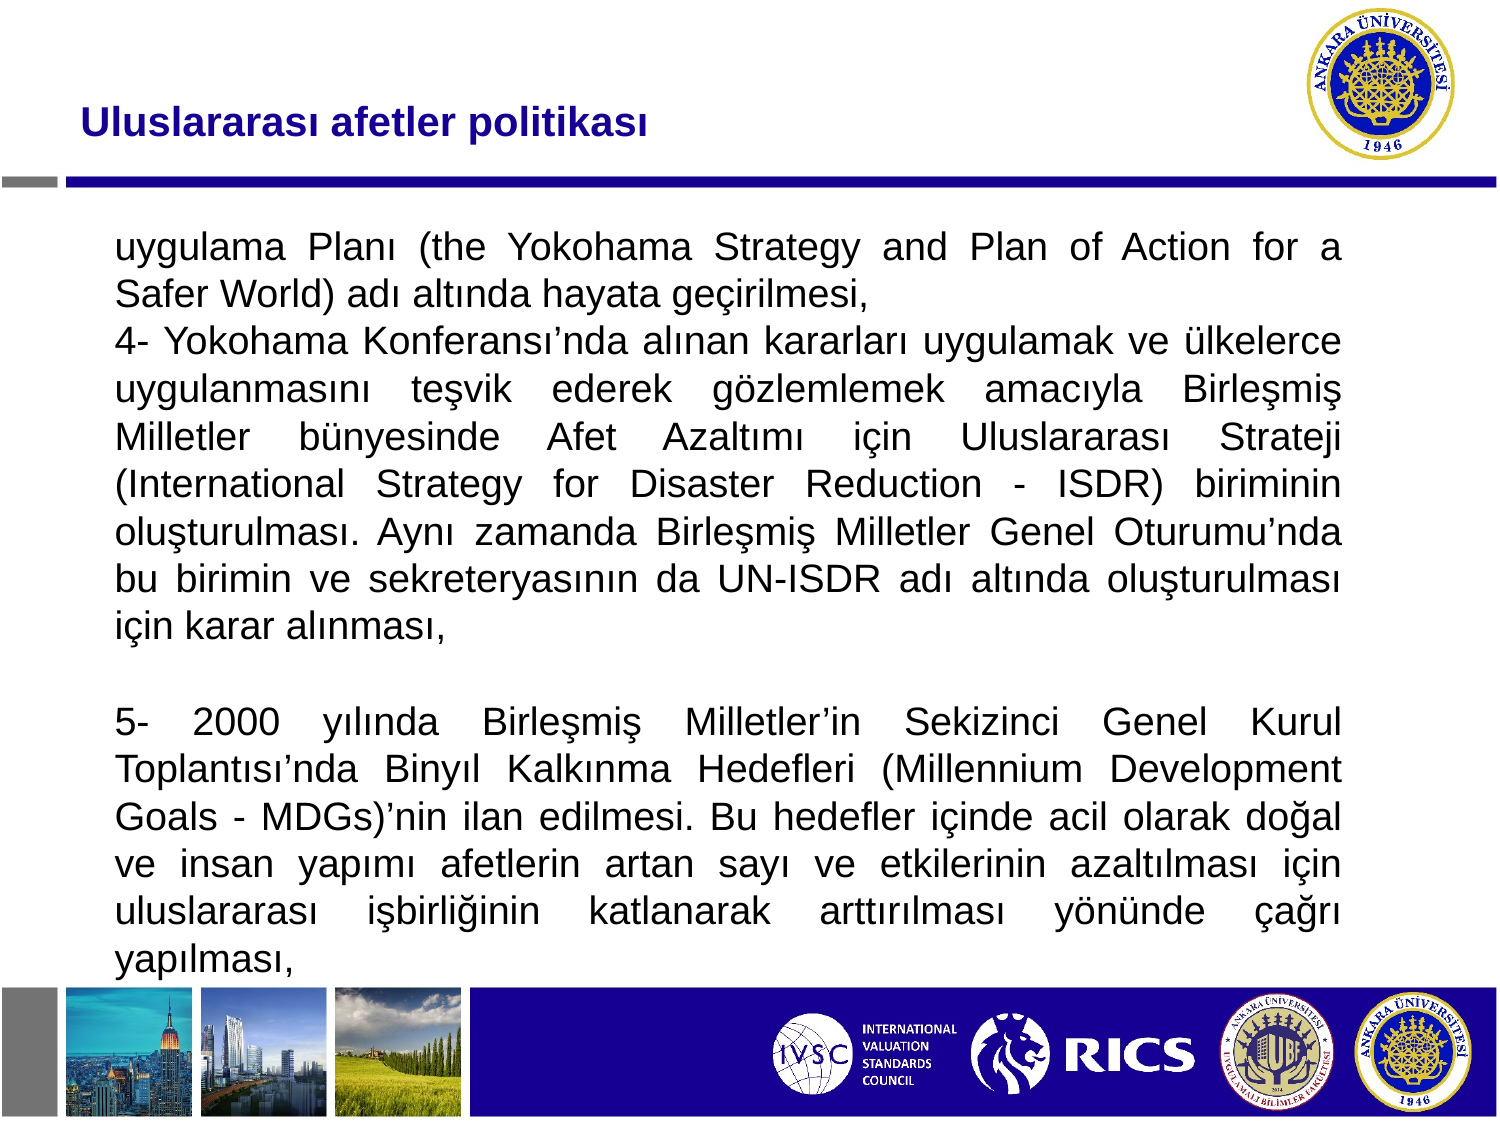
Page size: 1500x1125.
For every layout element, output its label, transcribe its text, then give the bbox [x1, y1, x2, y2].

text_box uygulama Planı (the Yokohama Strategy and Plan of Action for a Safer World) adı altında hayata geçirilmesi, 4- Yokohama Konferansı’nda alınan kararları uygulamak ve ülkelerce uygulanmasını teşvik ederek gözlemlemek amacıyla Birleşmiş Milletler bünyesinde Afet Azaltımı için Uluslararası Strateji (International Strategy for Disaster Reduction - ISDR) biriminin oluşturulması. Aynı zamanda Birleşmiş Milletler Genel Oturumu’nda bu birimin ve sekreteryasının da UN-ISDR adı altında oluşturulması için karar alınması, 5- 2000 yılında Birleşmiş Milletler’in Sekizinci Genel Kurul Toplantısı’nda Binyıl Kalkınma Hedefleri (Millennium Development Goals - MDGs)’nin ilan edilmesi. Bu hedefler içinde acil olarak doğal ve insan yapımı afetlerin artan sayı ve etkilerinin azaltılması için uluslararası işbirliğinin katlanarak arttırılması yönünde çağrı yapılması, [99, 213, 1359, 988]
picture [2, 0, 1497, 1121]
text_box Uluslararası afetler politikası [54, 92, 1280, 186]
